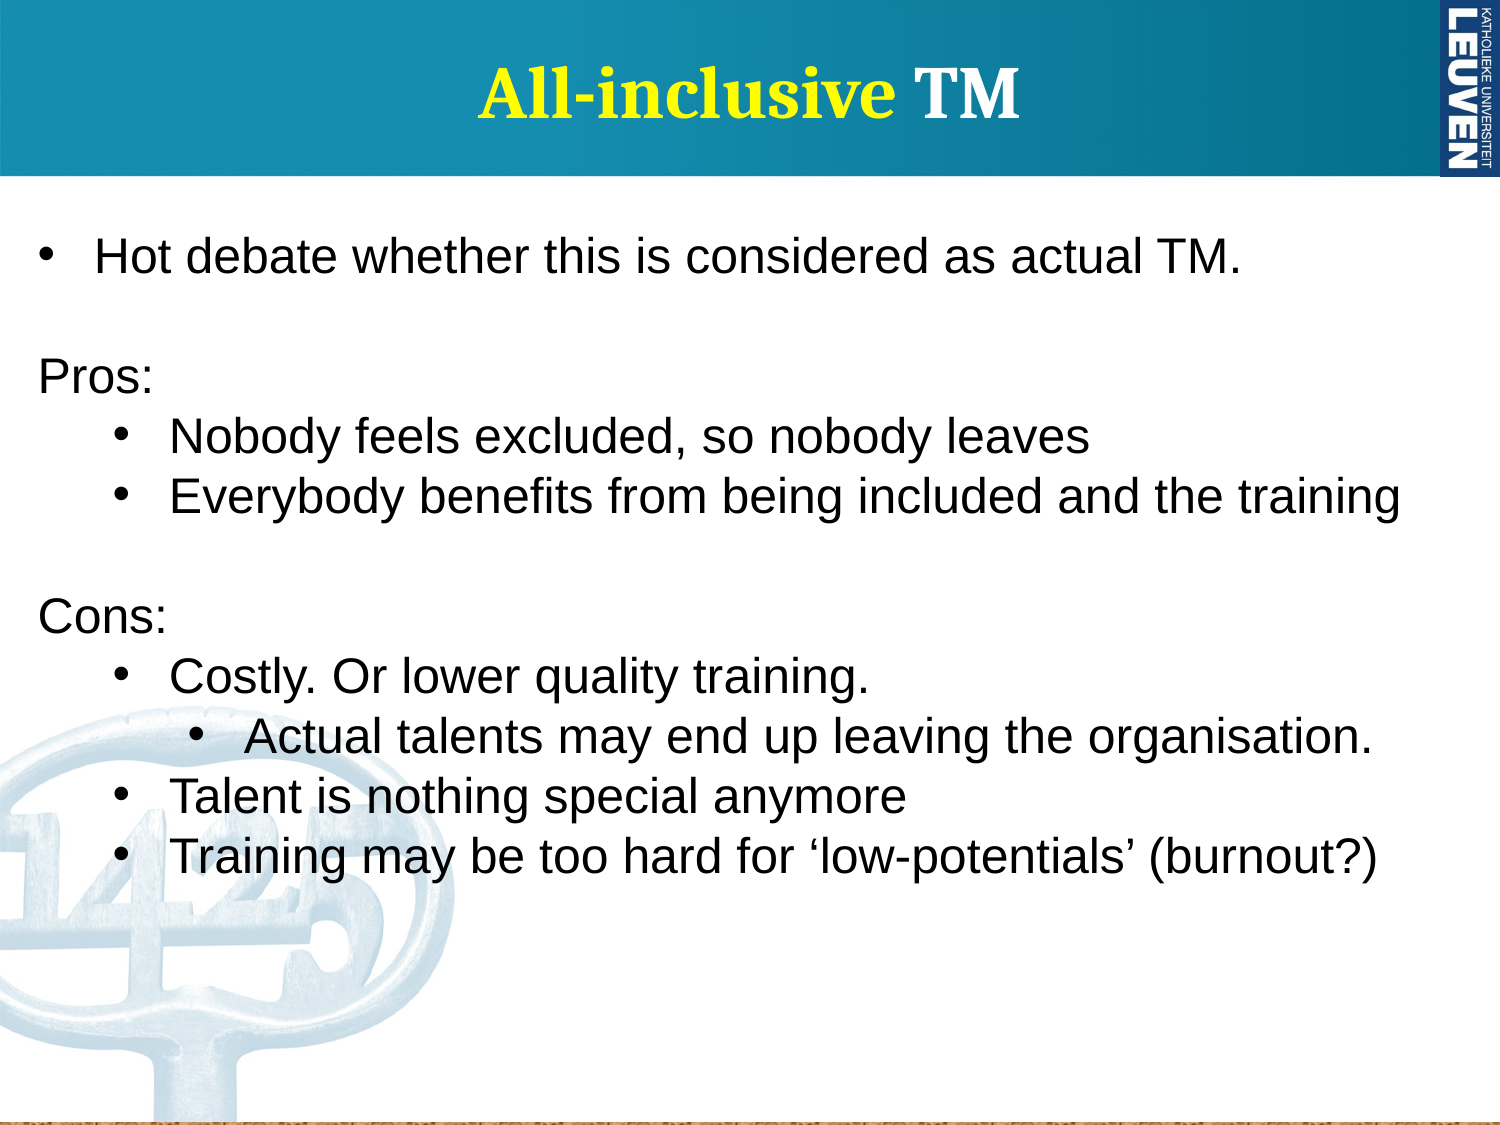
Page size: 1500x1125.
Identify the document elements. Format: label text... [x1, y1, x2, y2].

picture [0, 178, 1500, 1125]
text_box Hot debate whether this is considered as actual TM. Pros: Nobody feels excluded, so nobody leaves Everybody benefits from being included and the training Cons: Costly. Or lower quality training. Actual talents may end up leaving the organisation. Talent is nothing special anymore Training may be too hard for ‘low-potentials’ (burnout?) [22, 216, 1472, 951]
text_box All-inclusive TM [0, 0, 1500, 178]
